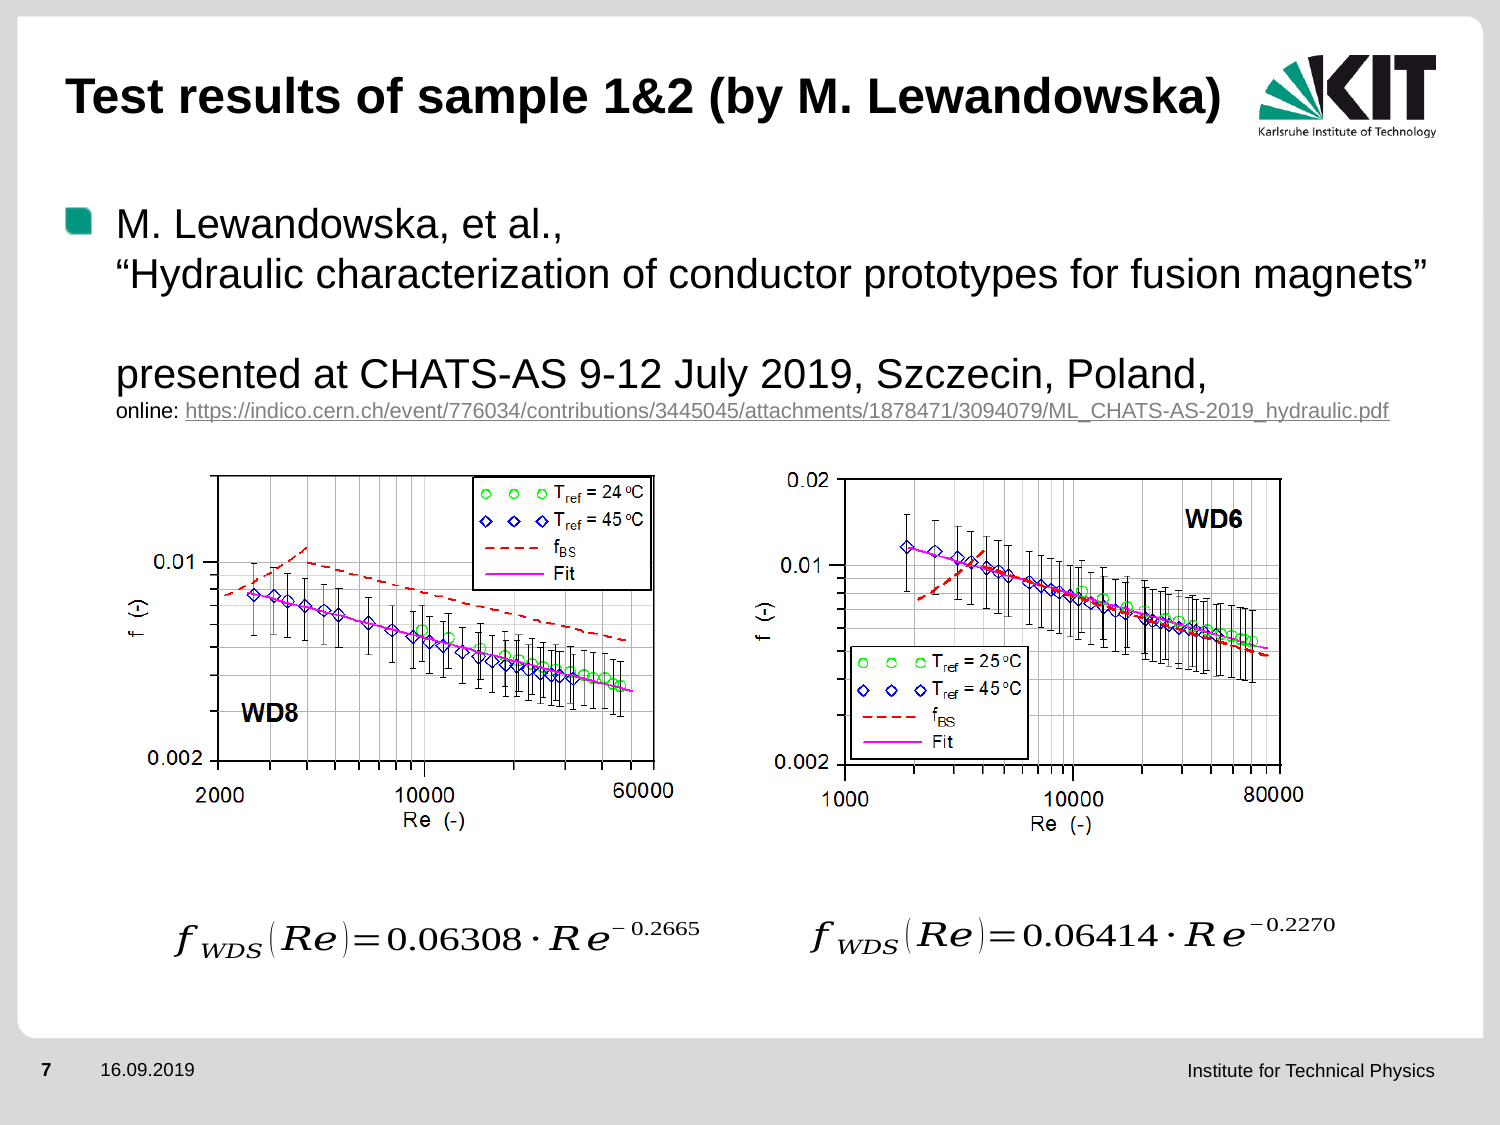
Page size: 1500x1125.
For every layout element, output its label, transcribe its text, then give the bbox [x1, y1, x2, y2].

list M. Lewandowska, et al., “Hydraulic characterization of conductor prototypes for fusion magnets” presented at CHATS-AS 9-12 July 2019, Szczecin, Poland, online: https://indico.cern.ch/event/776034/contributions/3445045/attachments/1878471/3094079/ML_CHATS-AS-2019_hydraulic.pdf [64, 196, 1436, 1000]
picture [0, 0, 1500, 1125]
title Test results of sample 1&2 (by M. Lewandowska) [64, 30, 1236, 124]
